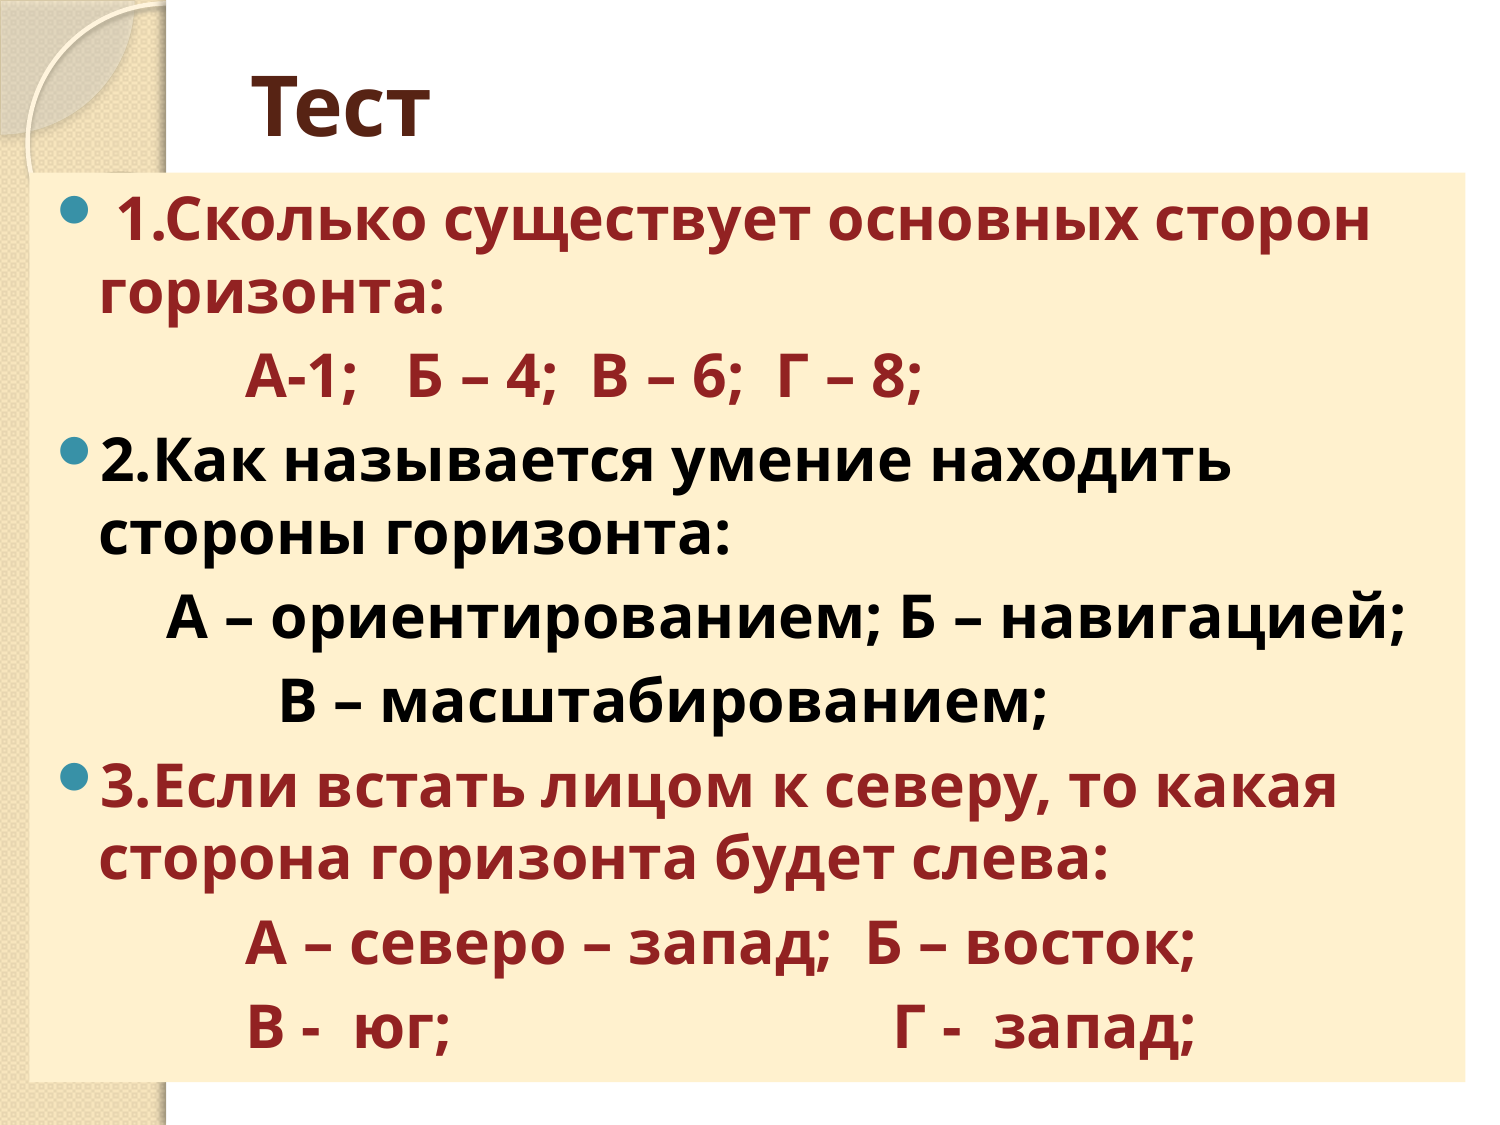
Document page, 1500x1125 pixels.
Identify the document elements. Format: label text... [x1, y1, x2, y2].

list 1.Сколько существует основных сторон горизонта: А-1; Б – 4; В – 6; Г – 8; 2.Как называется умение находить стороны горизонта: А – ориентированием; Б – навигацией; В – масштабированием; 3.Если встать лицом к северу, то какая сторона горизонта будет слева: А – северо – запад; Б – восток; В - юг; Г - запад; [29, 172, 1466, 1083]
title Тест [235, 45, 1466, 161]
